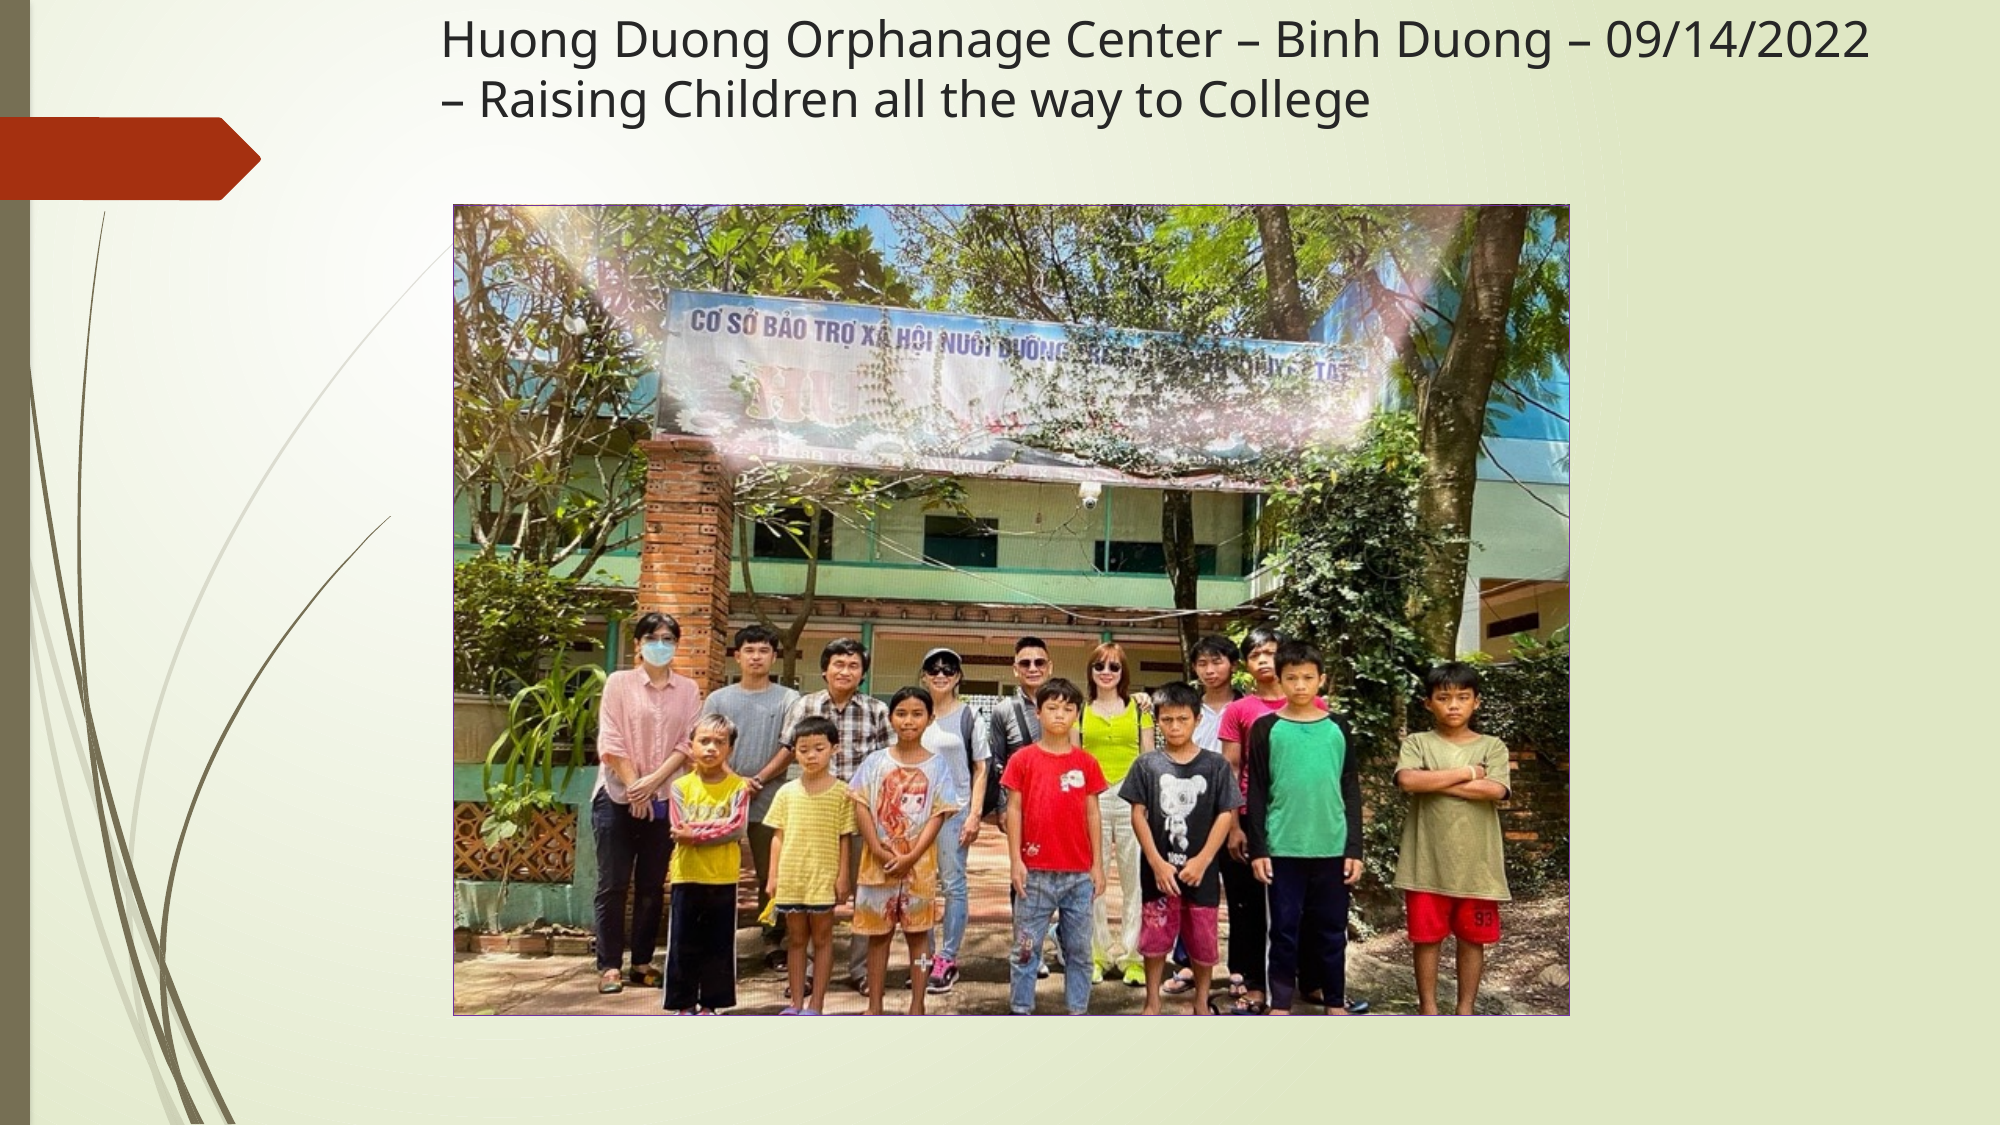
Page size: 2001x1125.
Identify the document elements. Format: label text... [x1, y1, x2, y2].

title Huong Duong Orphanage Center – Binh Duong – 09/14/2022 – Raising Children all the way to College [425, 0, 1888, 107]
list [453, 204, 1570, 1017]
